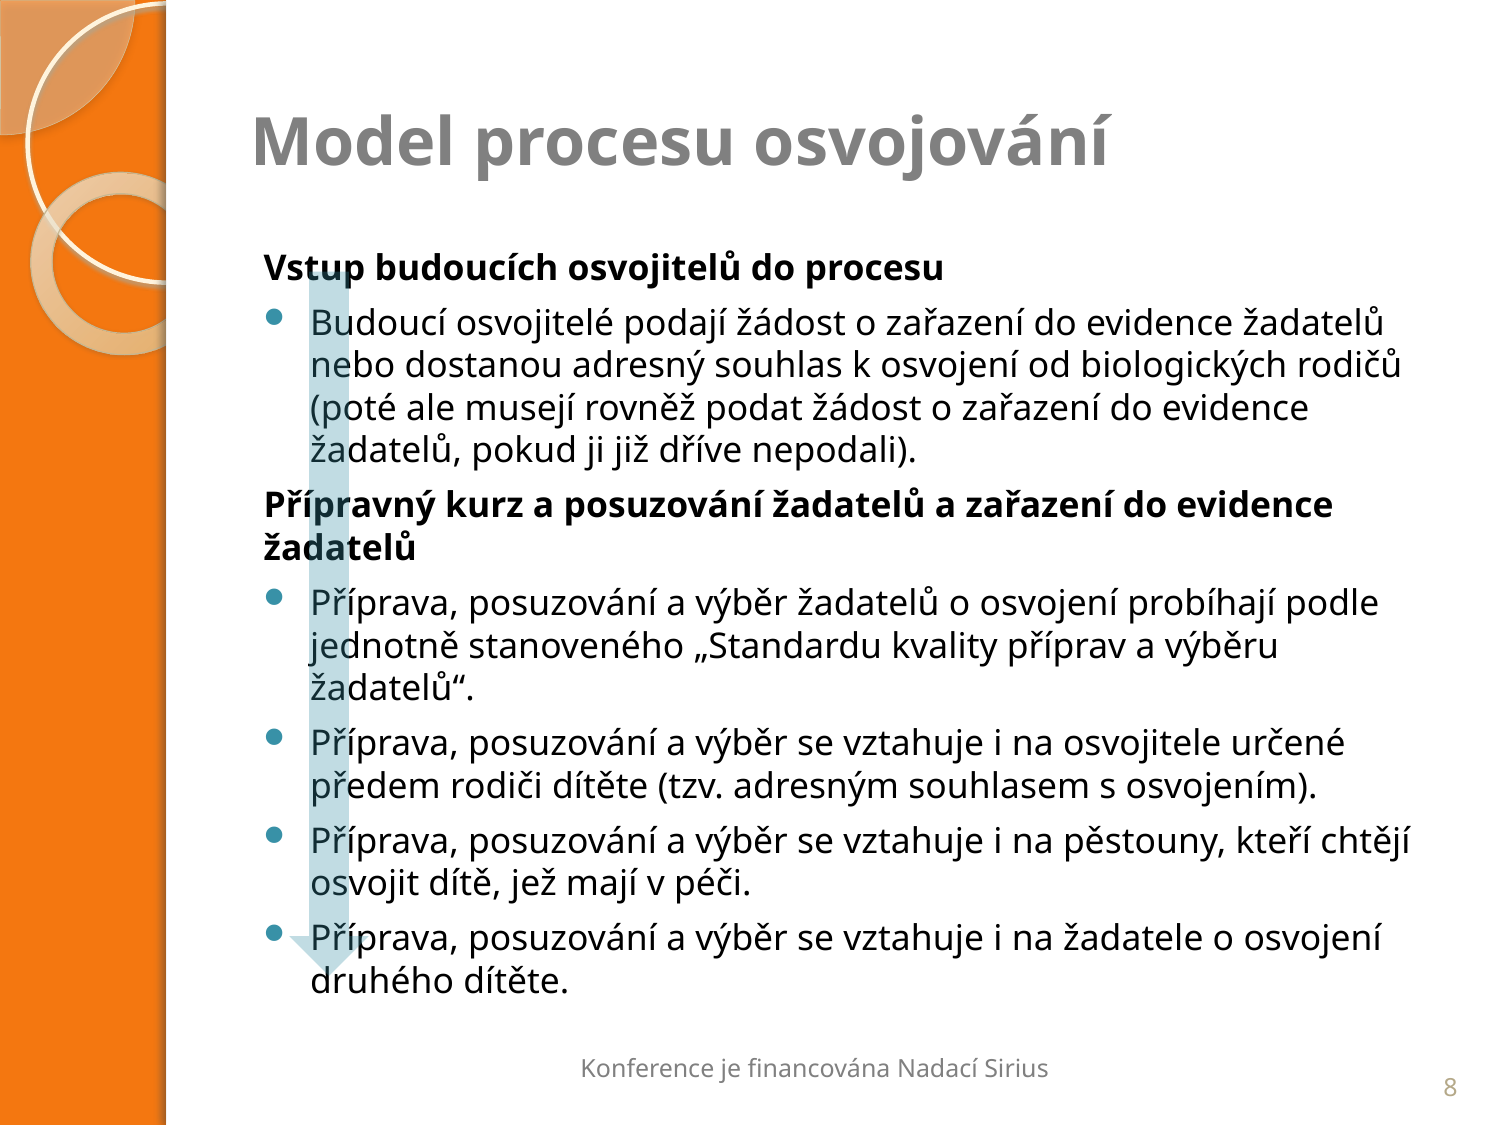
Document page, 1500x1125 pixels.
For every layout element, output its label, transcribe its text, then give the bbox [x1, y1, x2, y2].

slide_number 8 [1413, 1034, 1488, 1113]
list Vstup budoucích osvojitelů do procesu Budoucí osvojitelé podají žádost o zařazení do evidence žadatelů nebo dostanou adresný souhlas k osvojení od biologických rodičů (poté ale musejí rovněž podat žádost o zařazení do evidence žadatelů, pokud ji již dříve nepodali). Přípravný kurz a posuzování žadatelů a zařazení do evidence žadatelů Příprava, posuzování a výběr žadatelů o osvojení probíhají podle jednotně stanoveného „Standardu kvality příprav a výběru žadatelů“. Příprava, posuzování a výběr se vztahuje i na osvojitele určené předem rodiči dítěte (tzv. adresným souhlasem s osvojením). Příprava, posuzování a výběr se vztahuje i na pěstouny, kteří chtějí osvojit dítě, jež mají v péči. Příprava, posuzování a výběr se vztahuje i na žadatele o osvojení druhého dítěte. [235, 237, 1466, 1025]
text_box [287, 269, 371, 978]
title Model procesu osvojování [235, 45, 1466, 233]
footer Konference je financována Nadací Sirius [490, 1011, 1140, 1090]
